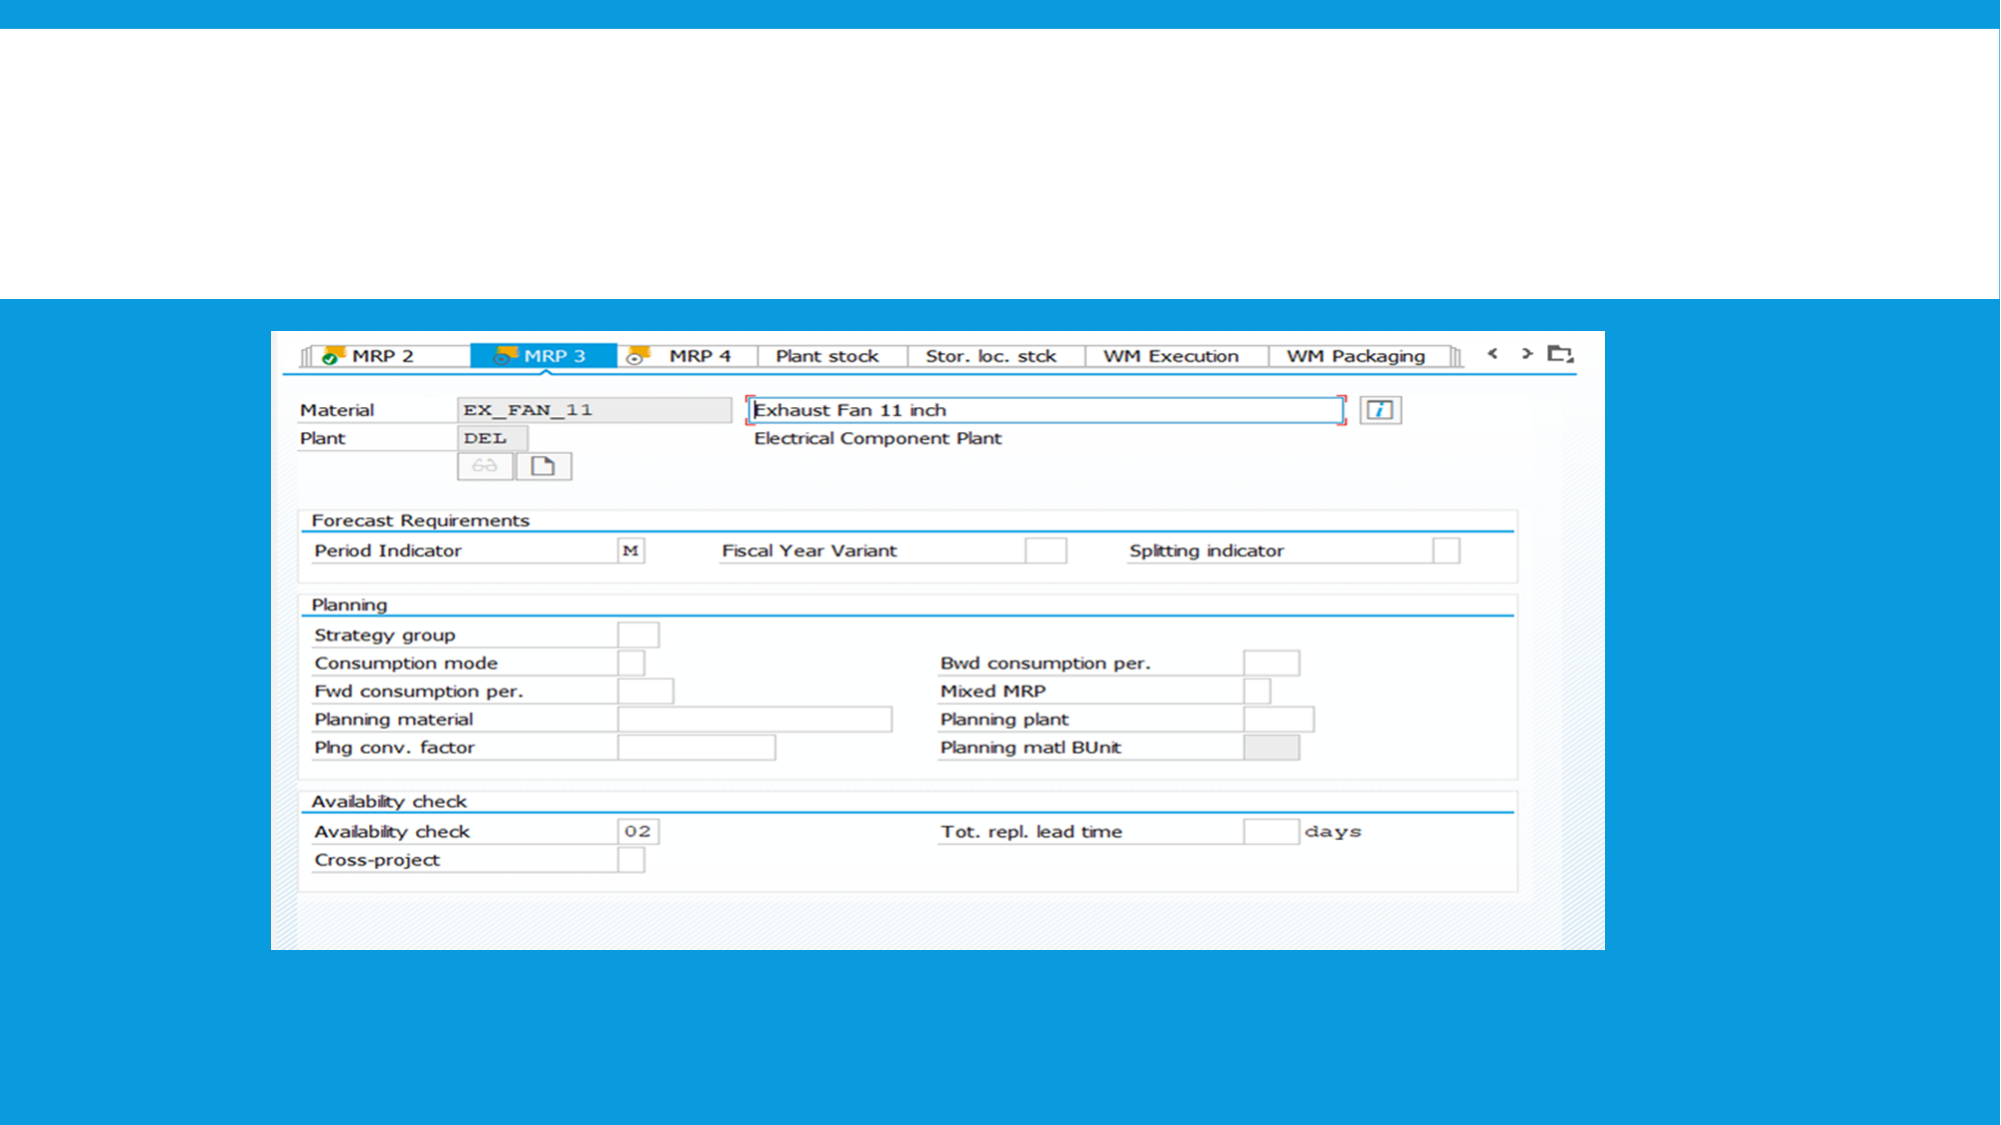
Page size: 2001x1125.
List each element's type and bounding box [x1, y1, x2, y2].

list [271, 331, 1605, 951]
